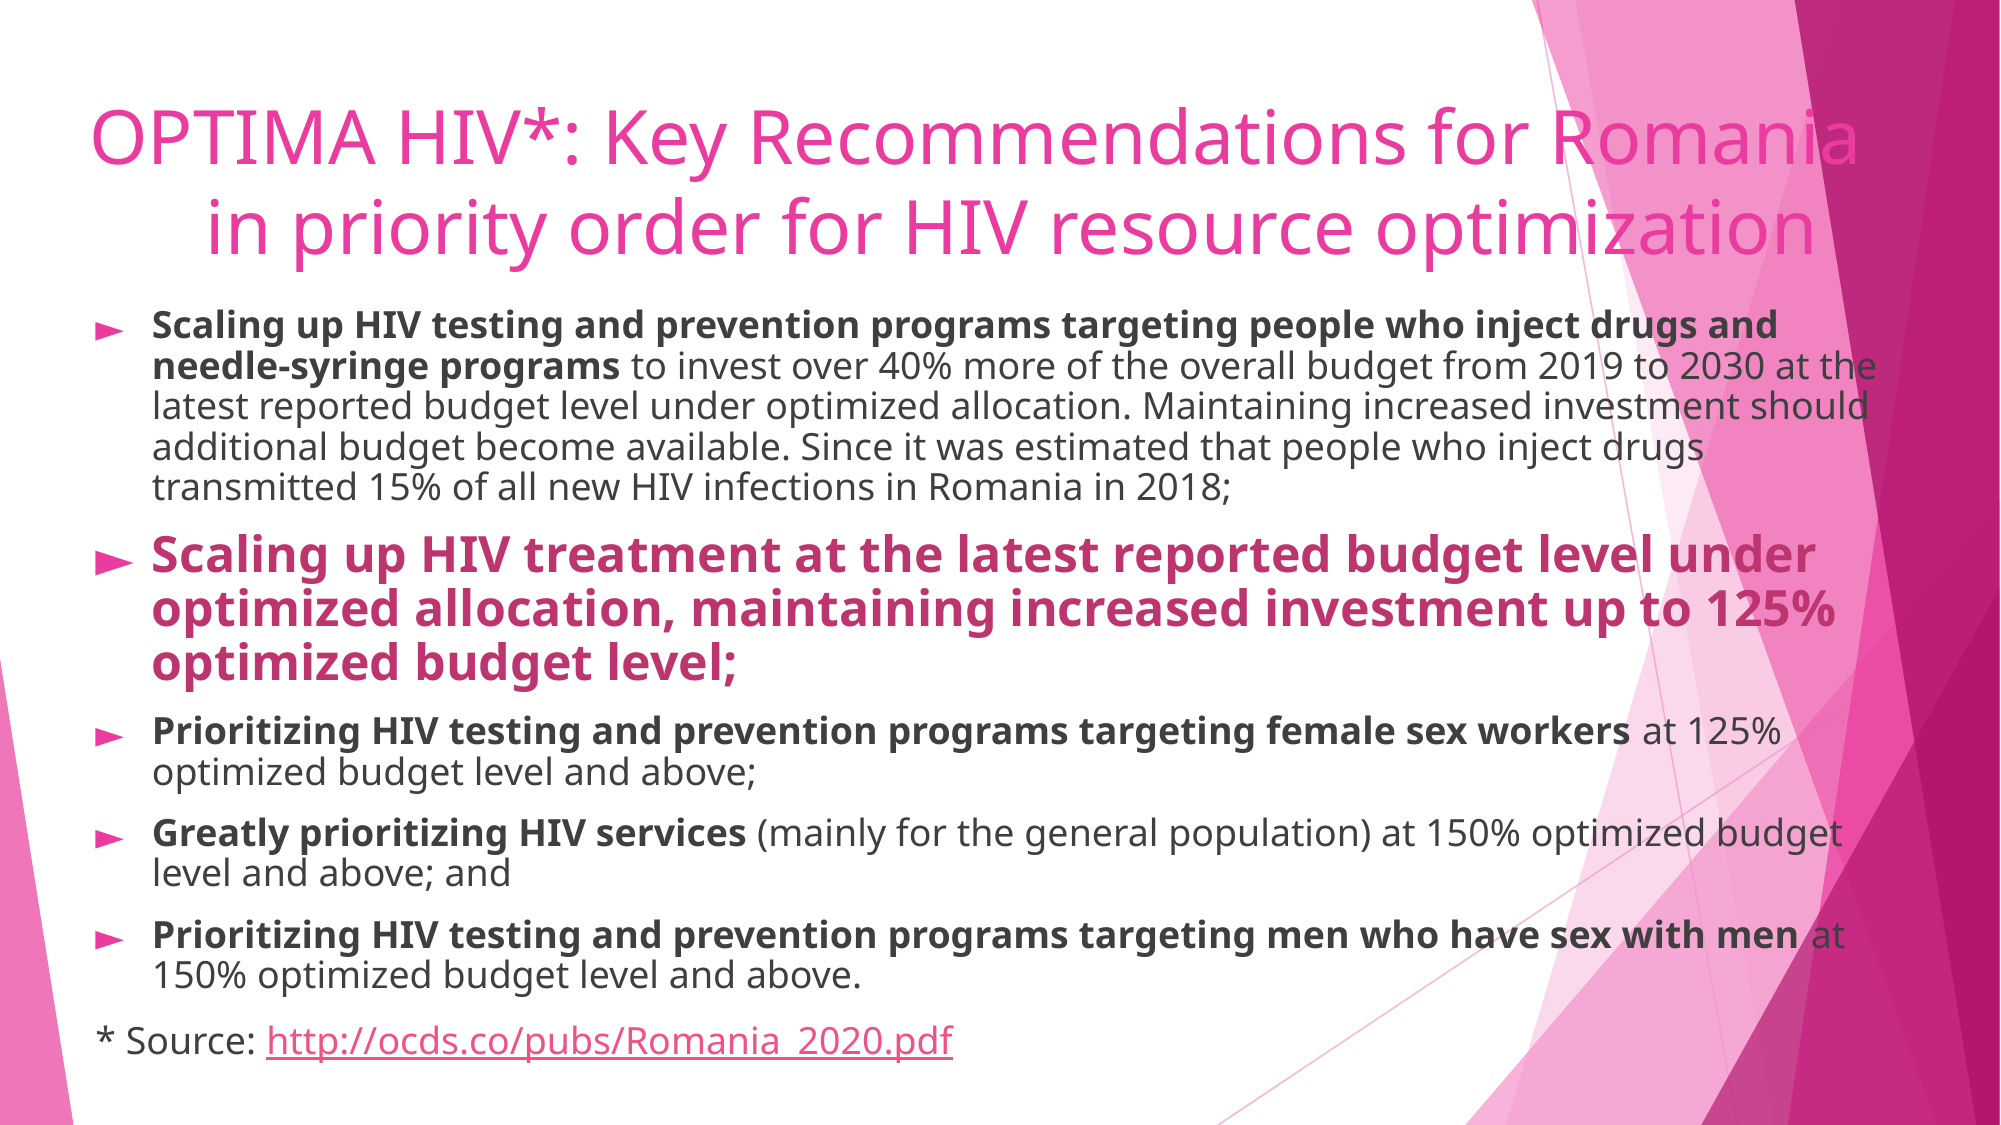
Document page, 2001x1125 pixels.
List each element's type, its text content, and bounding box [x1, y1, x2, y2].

list Scaling up HIV testing and prevention programs targeting people who inject drugs and needle-syringe programs to invest over 40% more of the overall budget from 2019 to 2030 at the latest reported budget level under optimized allocation. Maintaining increased investment should additional budget become available. Since it was estimated that people who inject drugs transmitted 15% of all new HIV infections in Romania in 2018; Scaling up HIV treatment at the latest reported budget level under optimized allocation, maintaining increased investment up to 125% optimized budget level; Prioritizing HIV testing and prevention programs targeting female sex workers at 125% optimized budget level and above; Greatly prioritizing HIV services (mainly for the general population) at 150% optimized budget level and above; and Prioritizing HIV testing and prevention programs targeting men who have sex with men at 150% optimized budget level and above. * Source: http://ocds.co/pubs/Romania_2020.pdf [80, 298, 1933, 1104]
title OPTIMA HIV*: Key Recommendations for Romania in priority order for HIV resource optimization [74, 82, 1926, 299]
